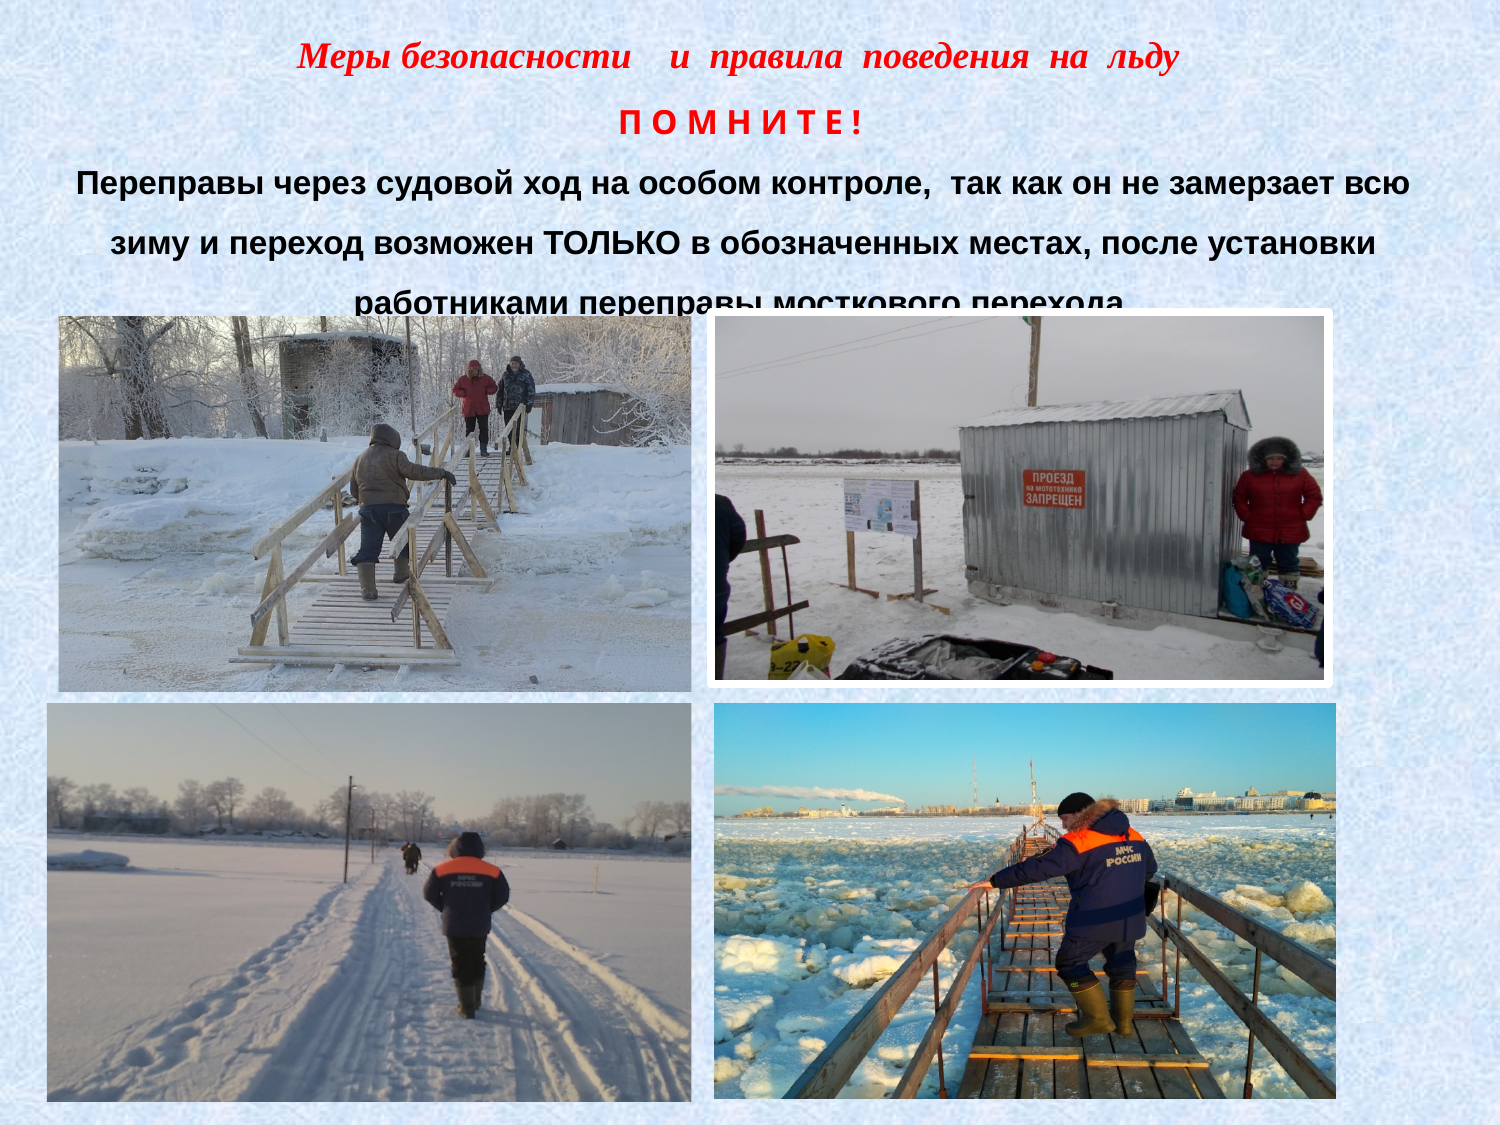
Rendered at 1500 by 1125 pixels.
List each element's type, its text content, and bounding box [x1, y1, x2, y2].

text_box П О М Н И Т Е ! Переправы через судовой ход на особом контроле, так как он не замерзает всю зиму и переход возможен ТОЛЬКО в обозначенных местах, после установки работниками переправы мосткового перехода. [58, 93, 1430, 329]
picture [0, 0, 1500, 1125]
text_box Меры безопасности и правила поведения на льду [70, 23, 1407, 84]
